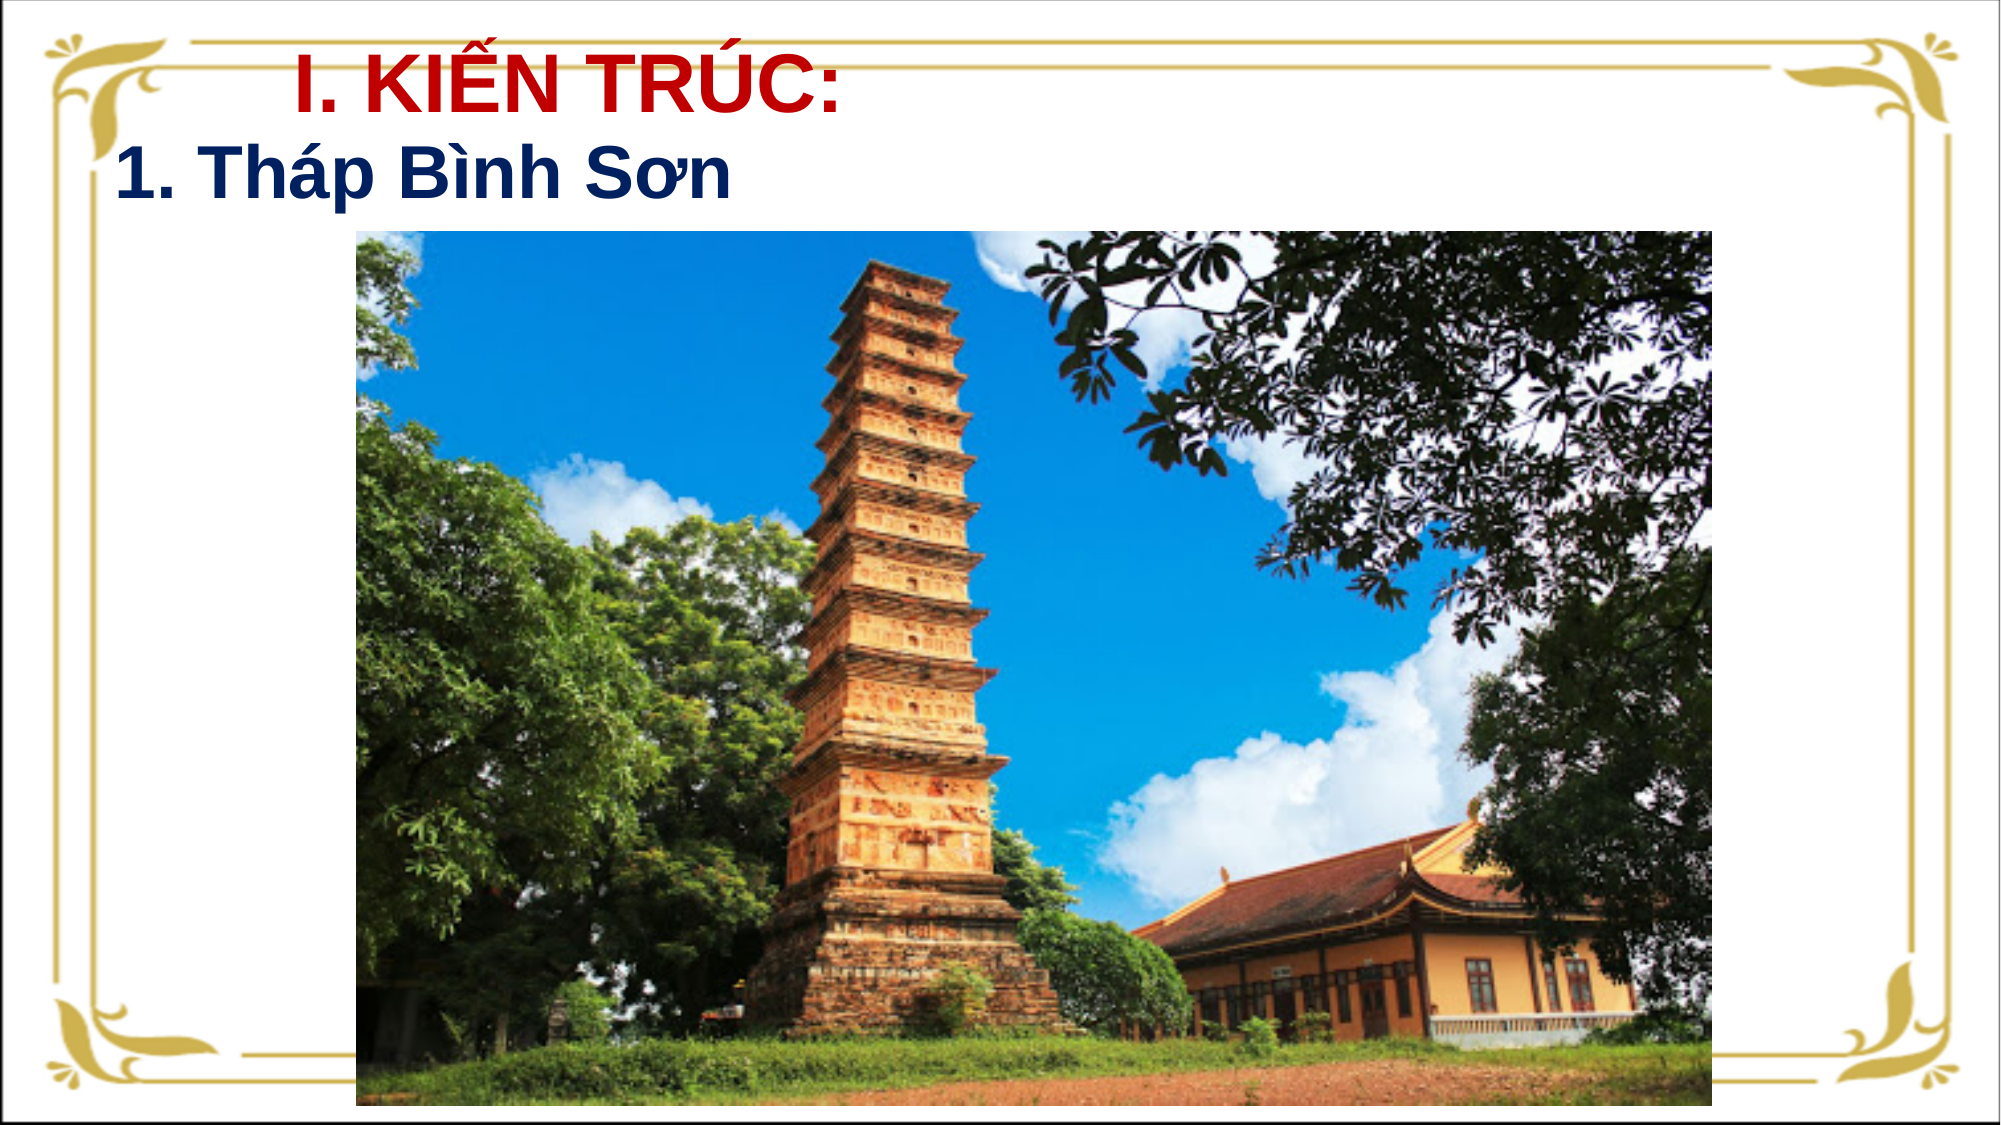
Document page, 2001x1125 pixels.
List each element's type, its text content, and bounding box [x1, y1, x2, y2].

picture [0, 0, 2001, 1125]
text_box I. KIẾN TRÚC: [278, 24, 1481, 147]
text_box 1. Tháp Bình Sơn [99, 116, 757, 221]
